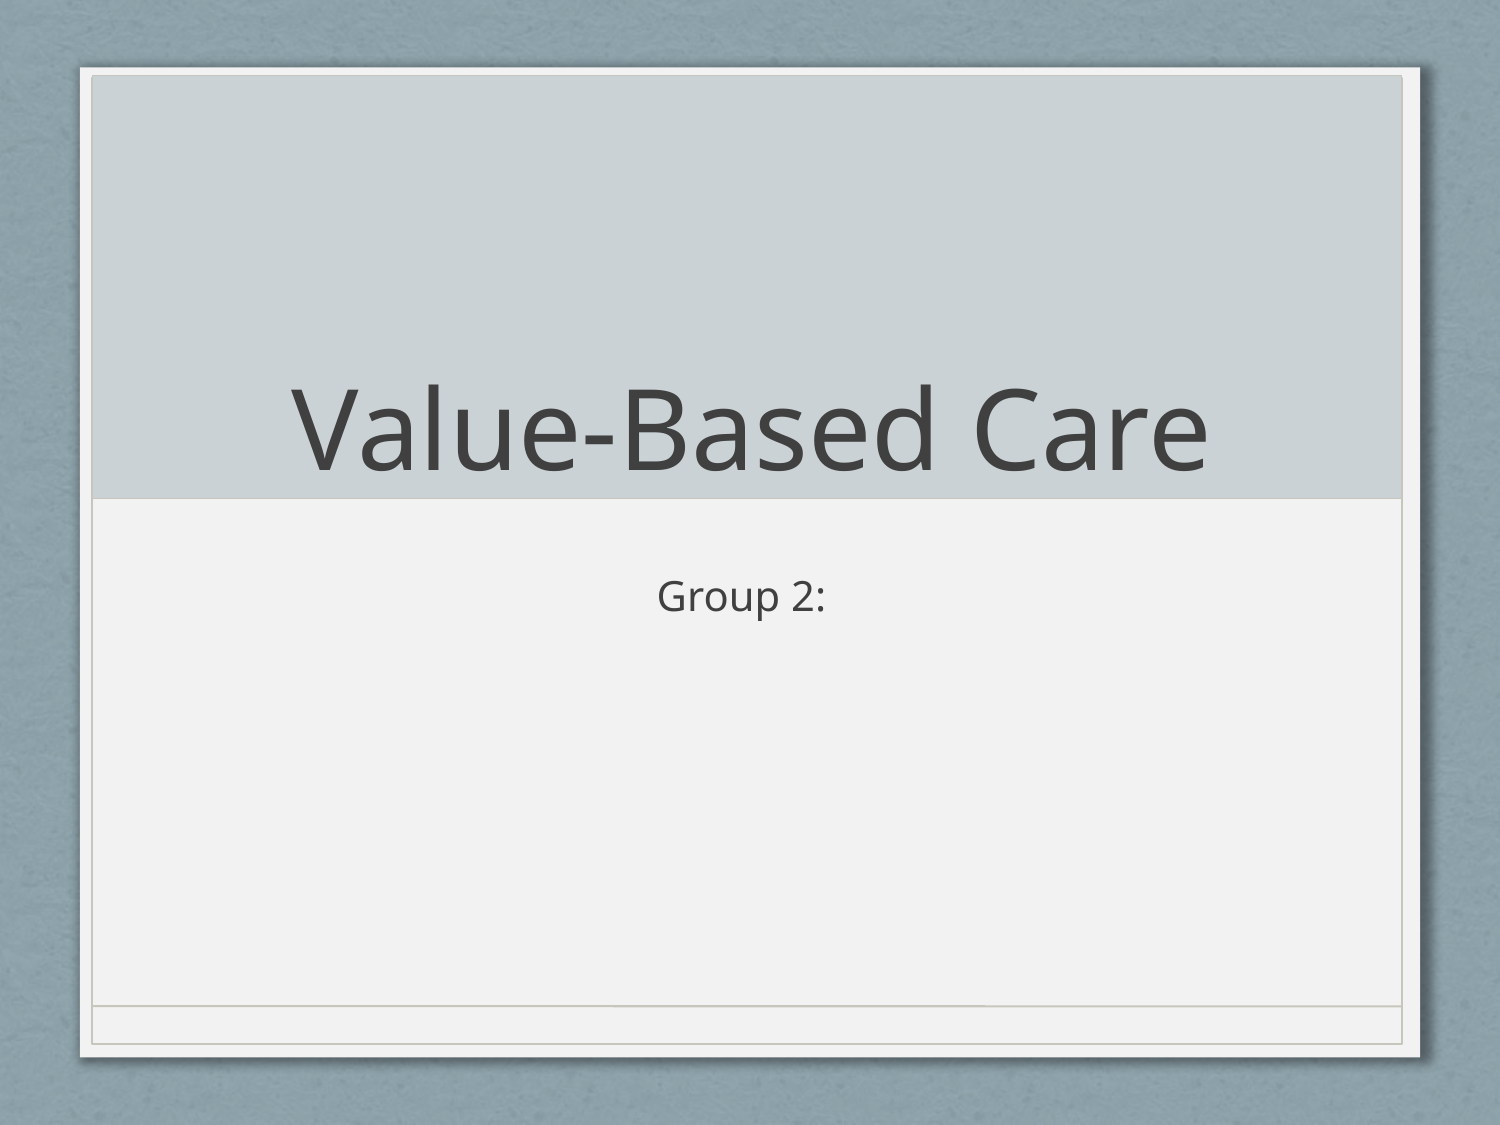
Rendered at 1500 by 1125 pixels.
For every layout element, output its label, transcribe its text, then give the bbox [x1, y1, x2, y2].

title Value-Based Care [150, 184, 1355, 500]
subtitle Group 2: [150, 562, 1355, 850]
